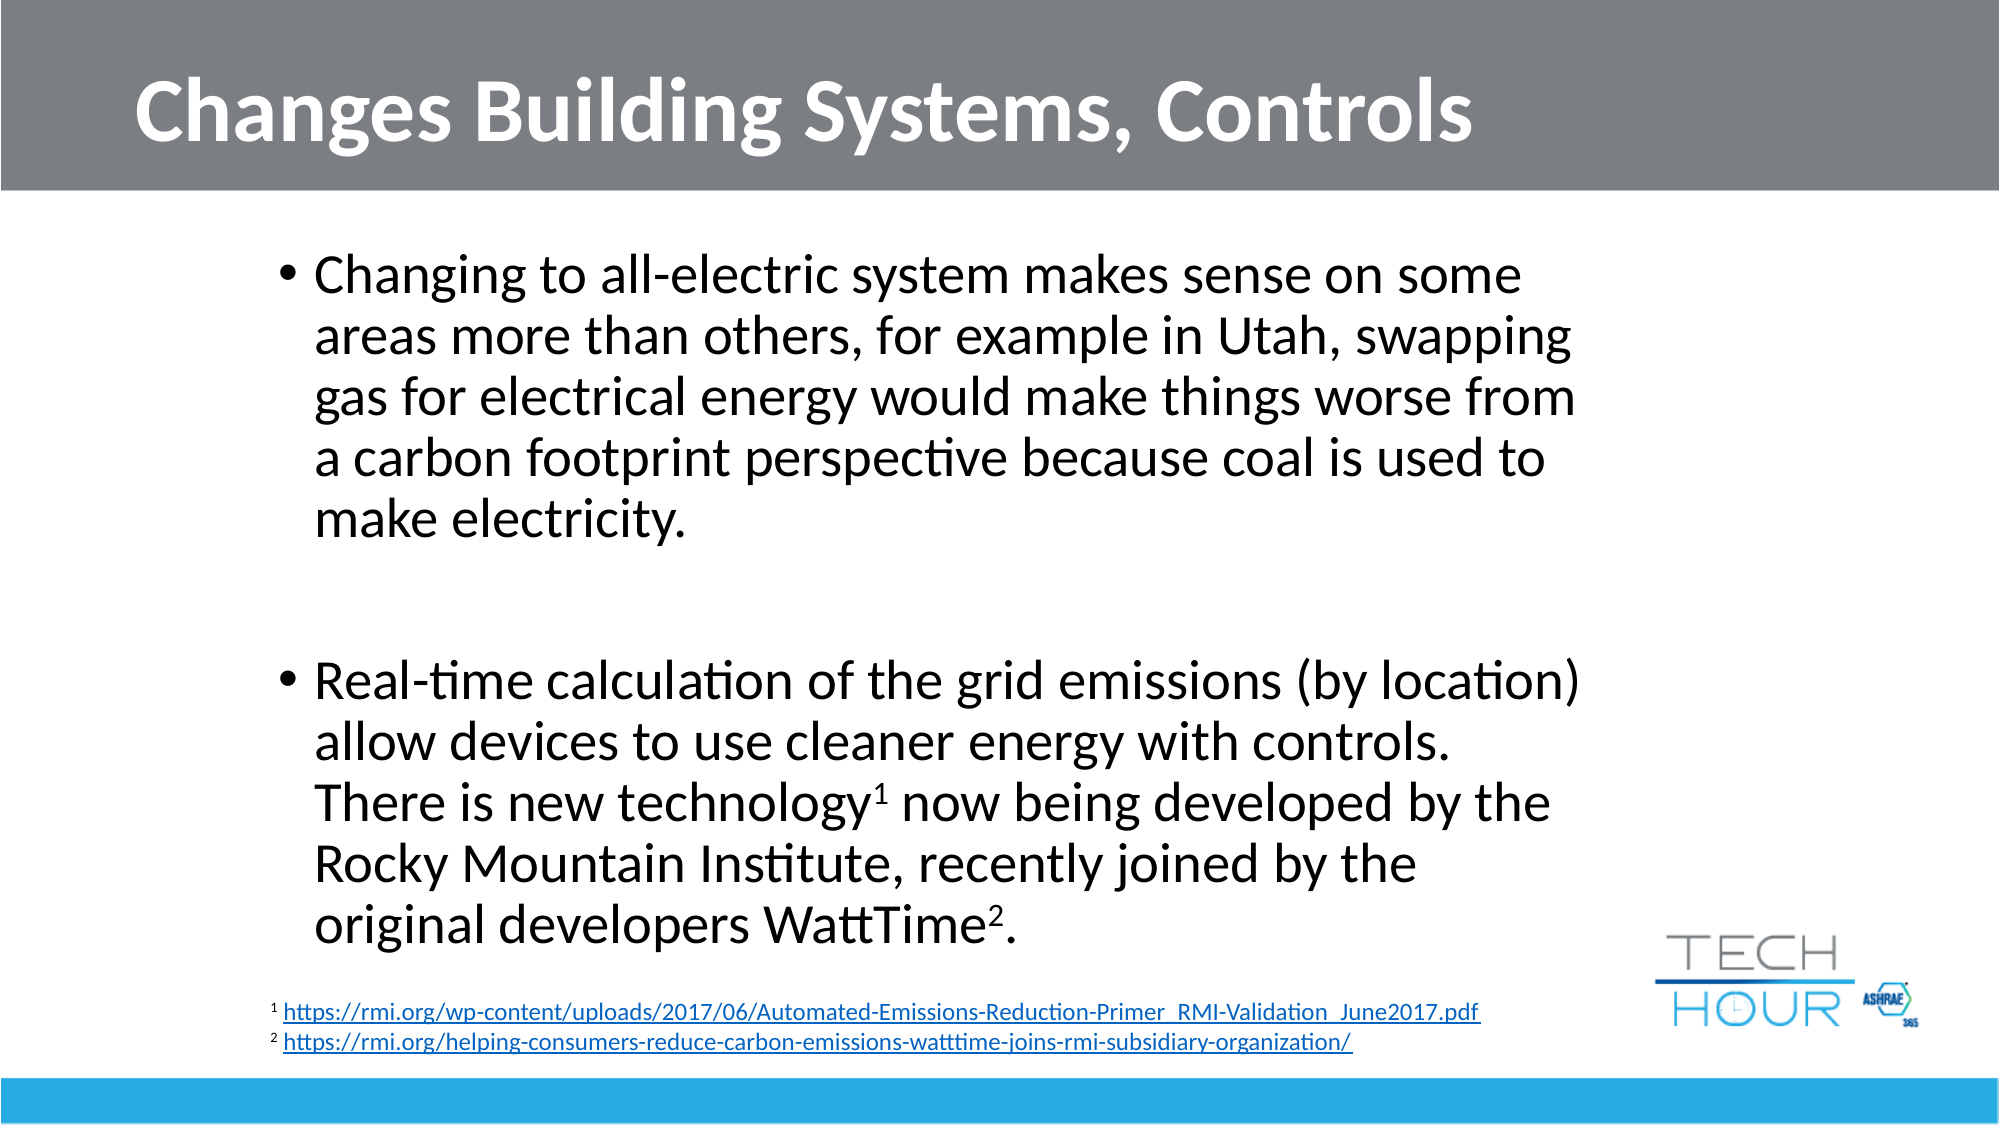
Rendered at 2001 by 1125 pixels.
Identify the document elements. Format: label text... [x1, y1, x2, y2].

list Changing to all-electric system makes sense on some areas more than others, for example in Utah, swapping gas for electrical energy would make things worse from a carbon footprint perspective because coal is used to make electricity. Real-time calculation of the grid emissions (by location) allow devices to use cleaner energy with controls. There is new technology1 now being developed by the Rocky Mountain Institute, recently joined by the original developers WattTime2. [263, 237, 1600, 964]
picture [1, 0, 1999, 1125]
text_box 1 https://rmi.org/wp-content/uploads/2017/06/Automated-Emissions-Reduction-Primer_RMI-Validation_June2017.pdf 2 https://rmi.org/helping-consumers-reduce-carbon-emissions-watttime-joins-rmi-subsidiary-organization/ [255, 987, 1650, 1063]
title Changes Building Systems, Controls [120, 18, 1846, 206]
